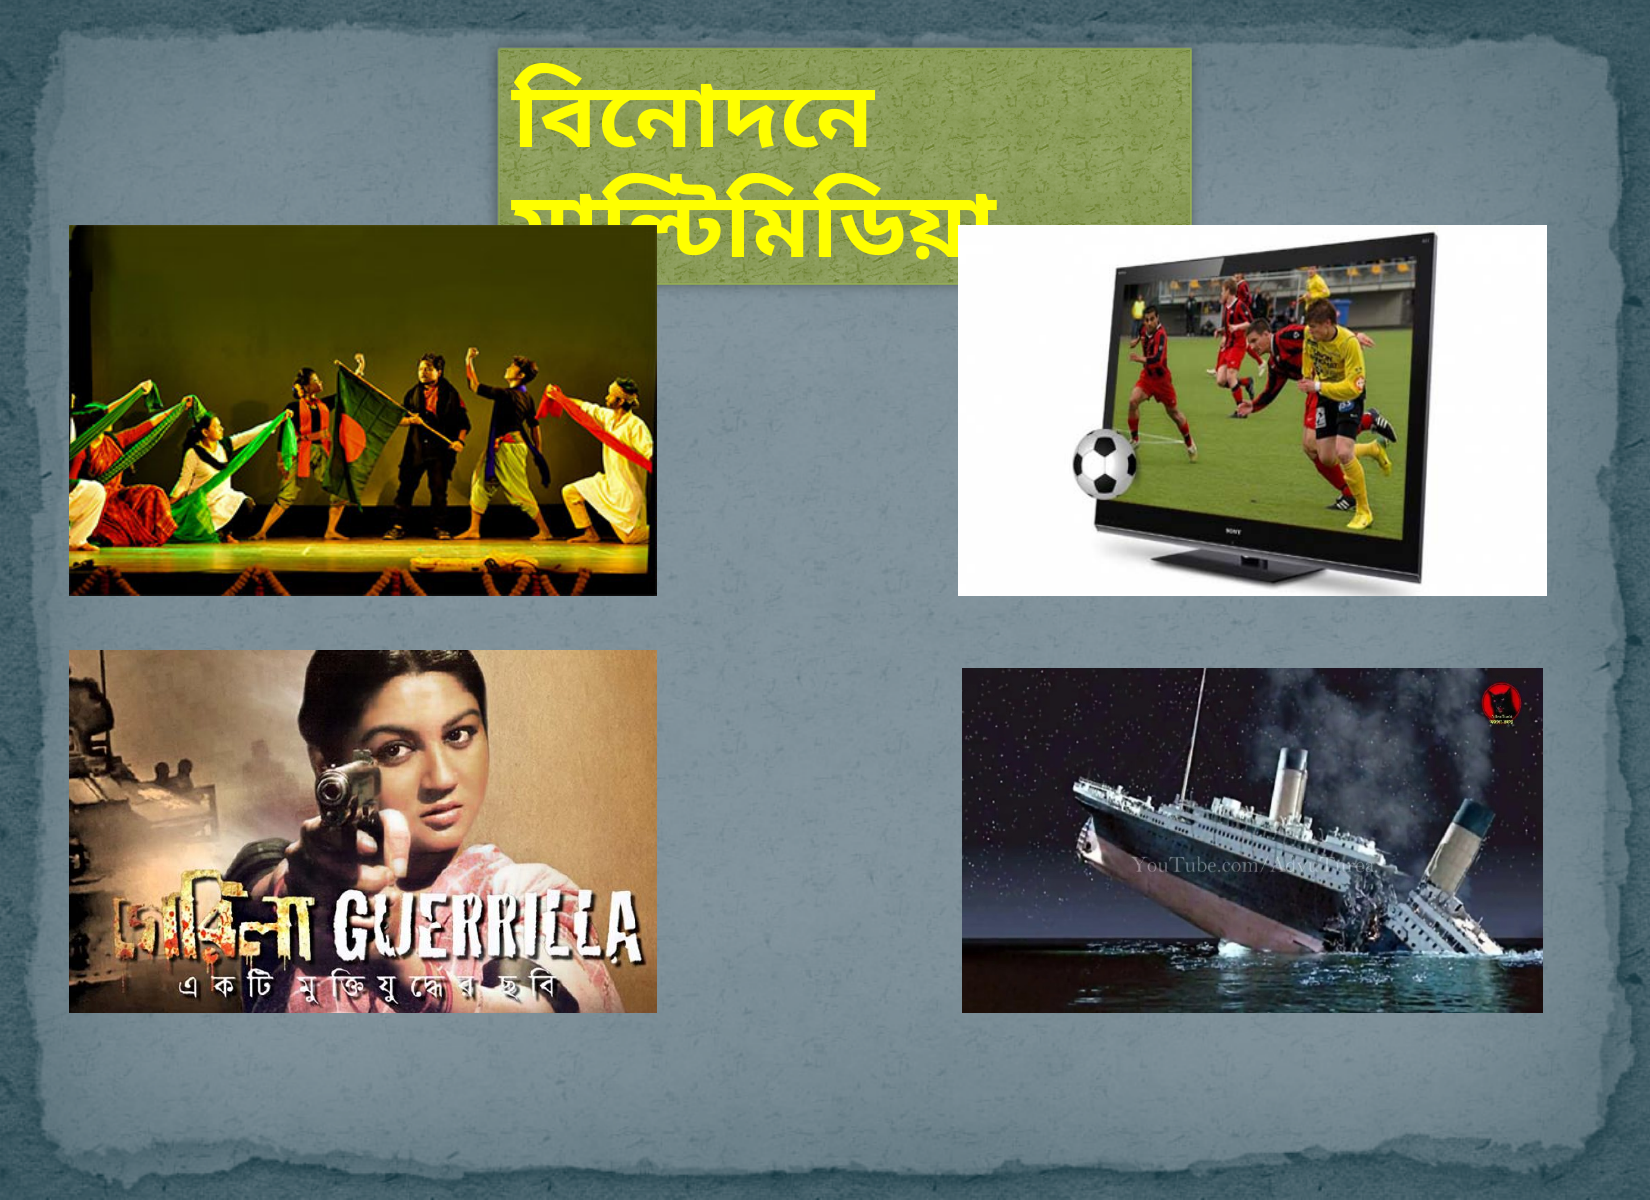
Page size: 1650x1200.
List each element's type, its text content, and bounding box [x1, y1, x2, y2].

picture [69, 225, 658, 596]
picture [69, 650, 657, 1013]
picture [962, 668, 1543, 1013]
picture [958, 225, 1547, 596]
text_box বিনোদনে মাল্টিমিডিয়া [501, 51, 1190, 283]
